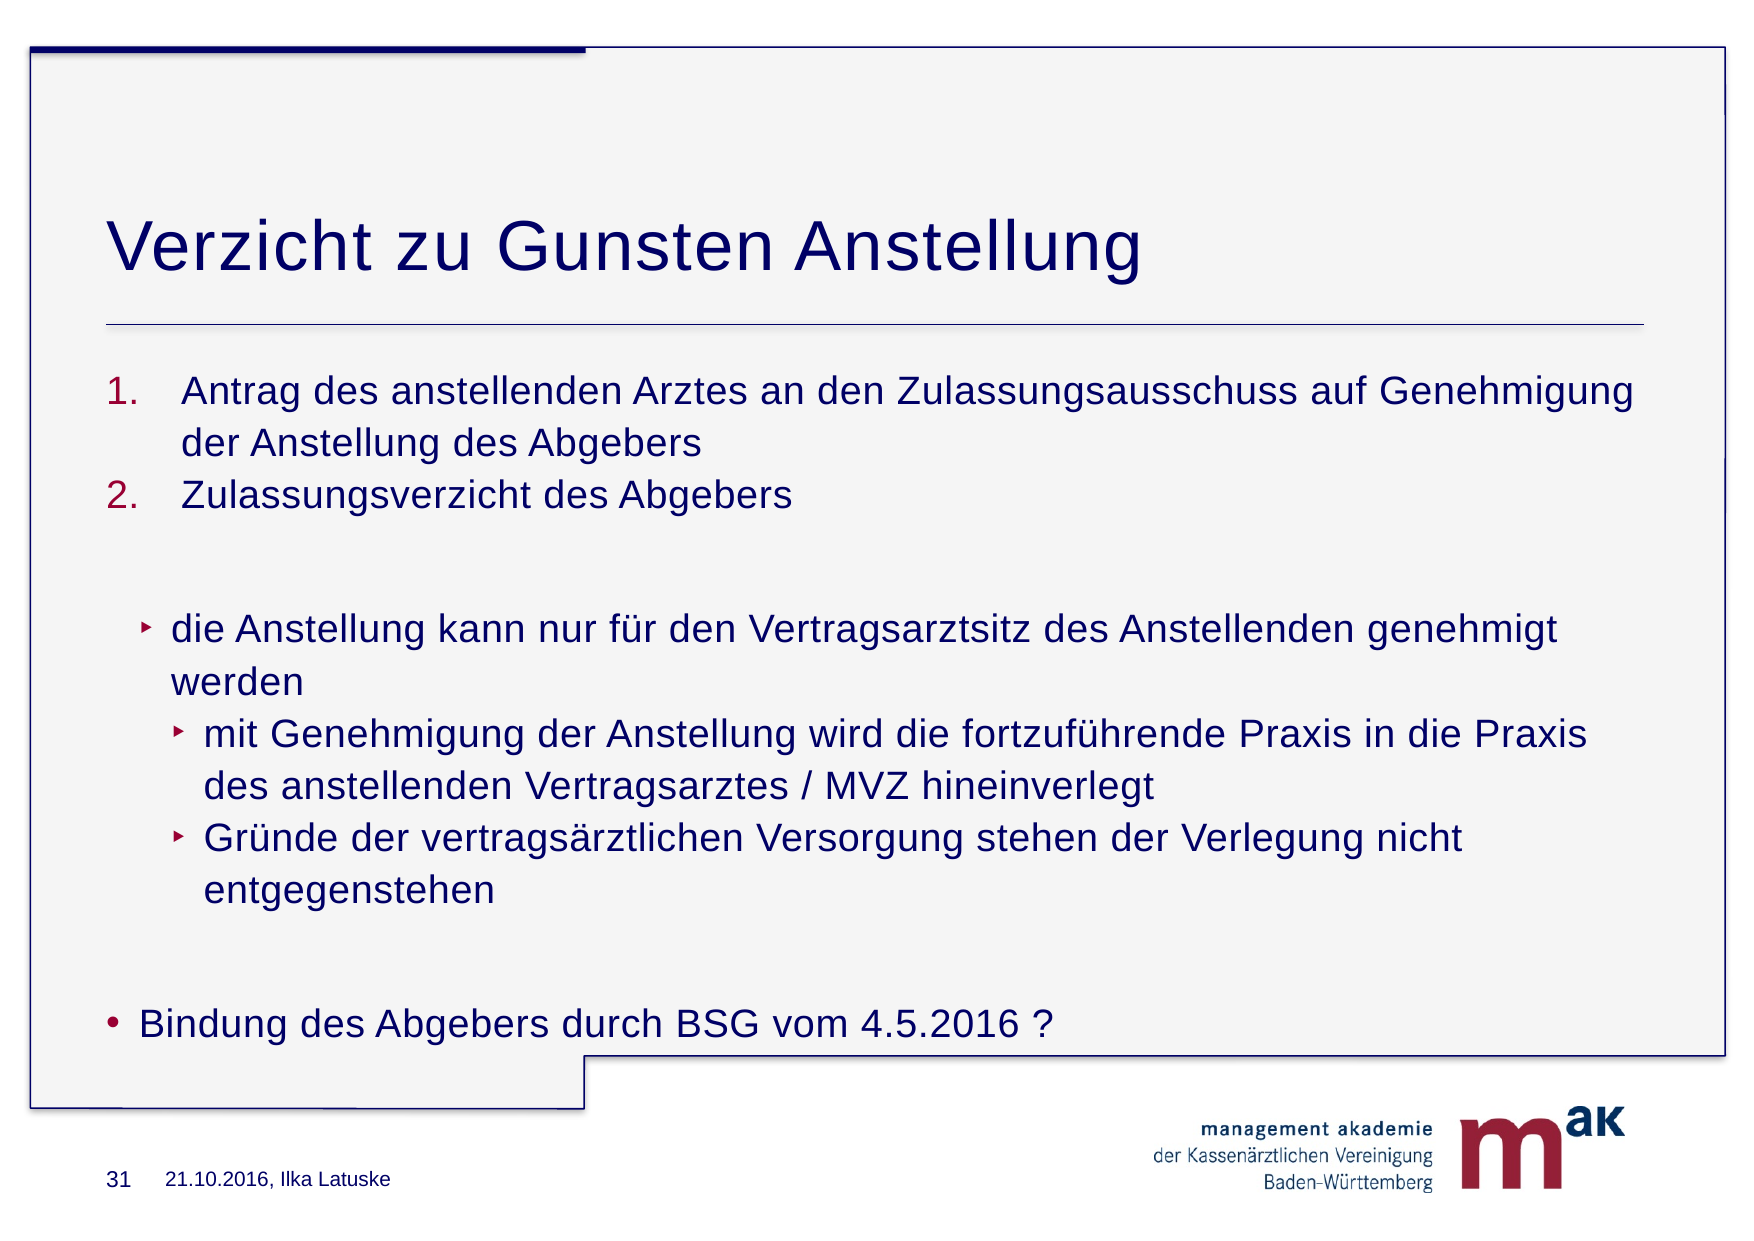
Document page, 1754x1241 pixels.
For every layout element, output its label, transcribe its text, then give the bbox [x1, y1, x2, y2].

footer 21.10.2016, Ilka Latuske [165, 1165, 1052, 1201]
list Antrag des anstellenden Arztes an den Zulassungsausschuss auf Genehmigung der Anstellung des Abgebers Zulassungsverzicht des Abgebers die Anstellung kann nur für den Vertragsarztsitz des Anstellenden genehmigt werden mit Genehmigung der Anstellung wird die fortzuführende Praxis in die Praxis des anstellenden Vertragsarztes / MVZ hineinverlegt Gründe der vertragsärztlichen Versorgung stehen der Verlegung nicht entgegenstehen Bindung des Abgebers durch BSG vom 4.5.2016 ? [106, 360, 1645, 1051]
picture [1154, 1106, 1625, 1193]
title Verzicht zu Gunsten Anstellung [106, 100, 1645, 285]
slide_number 31 [106, 1165, 165, 1201]
